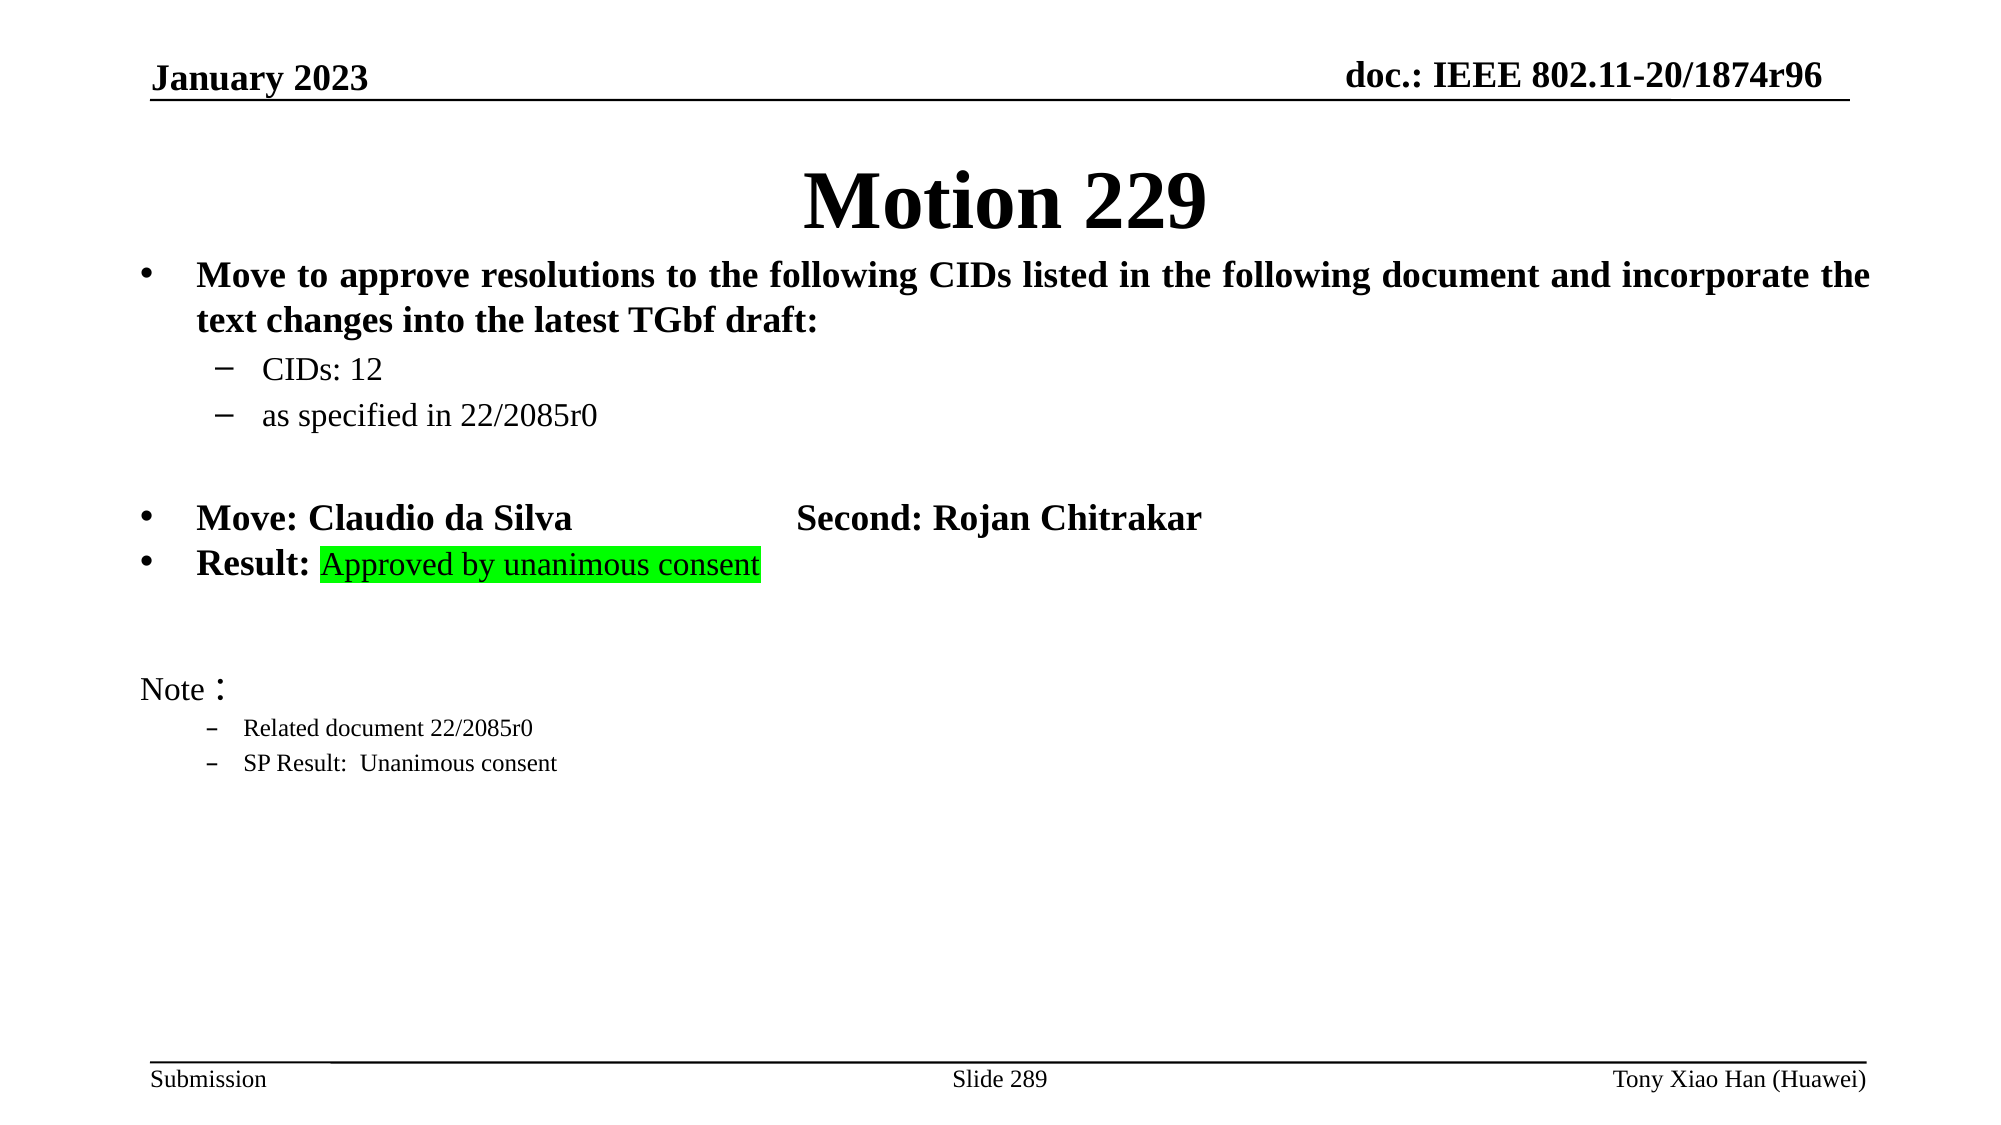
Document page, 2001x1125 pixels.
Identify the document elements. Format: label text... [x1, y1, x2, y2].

text_box Motion 229 [368, 137, 1644, 212]
text_box Move to approve resolutions to the following CIDs listed in the following document and incorporate the text changes into the latest TGbf draft: CIDs: 12 as specified in 22/2085r0 Move: Claudio da Silva Second: Rojan Chitrakar Result: Approved by unanimous consent Note： Related document 22/2085r0 SP Result: Unanimous consent [125, 212, 1888, 900]
